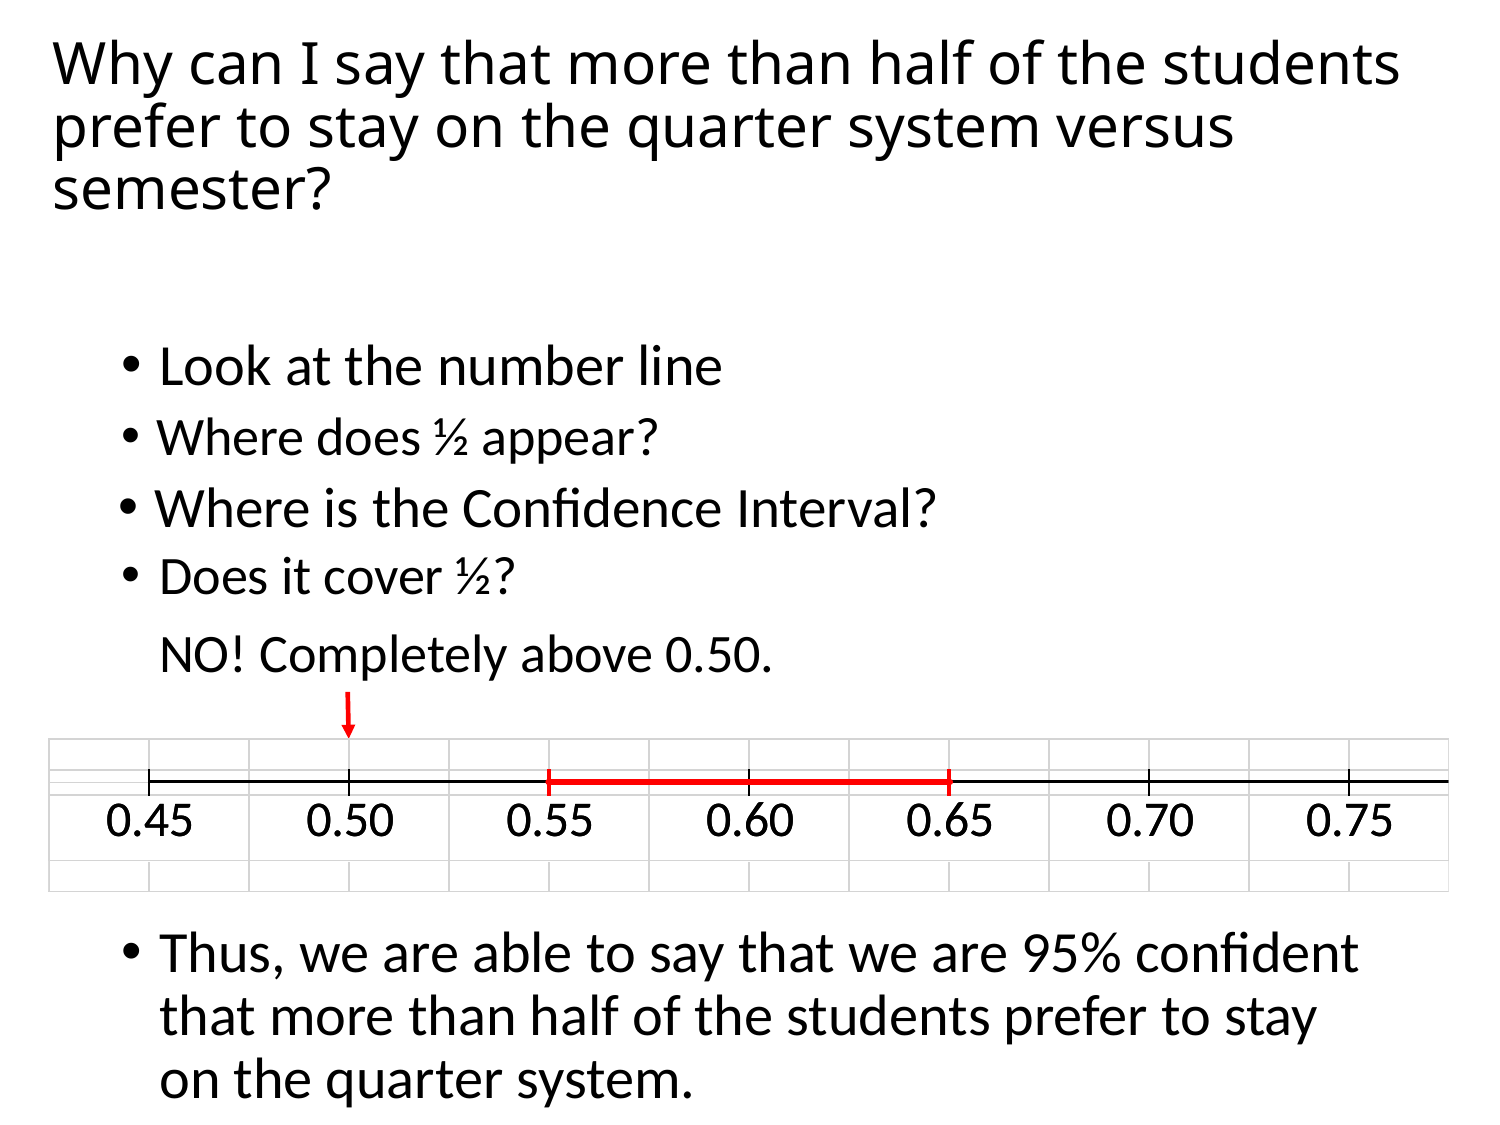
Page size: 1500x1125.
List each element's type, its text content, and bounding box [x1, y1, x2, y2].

text_box Where is the Confidence Interval? [103, 470, 1397, 547]
text_box Where does ½ appear? [106, 401, 1401, 475]
list Look at the number line [106, 327, 1401, 397]
picture [48, 738, 1452, 895]
text_box Does it cover ½? NO! Completely above 0.50. [106, 540, 1401, 692]
title Why can I say that more than half of the students prefer to stay on the quarter system versus semester? [37, 0, 1468, 257]
text_box Thus, we are able to say that we are 95% confident that more than half of the students prefer to stay on the quarter system. [106, 914, 1401, 1125]
